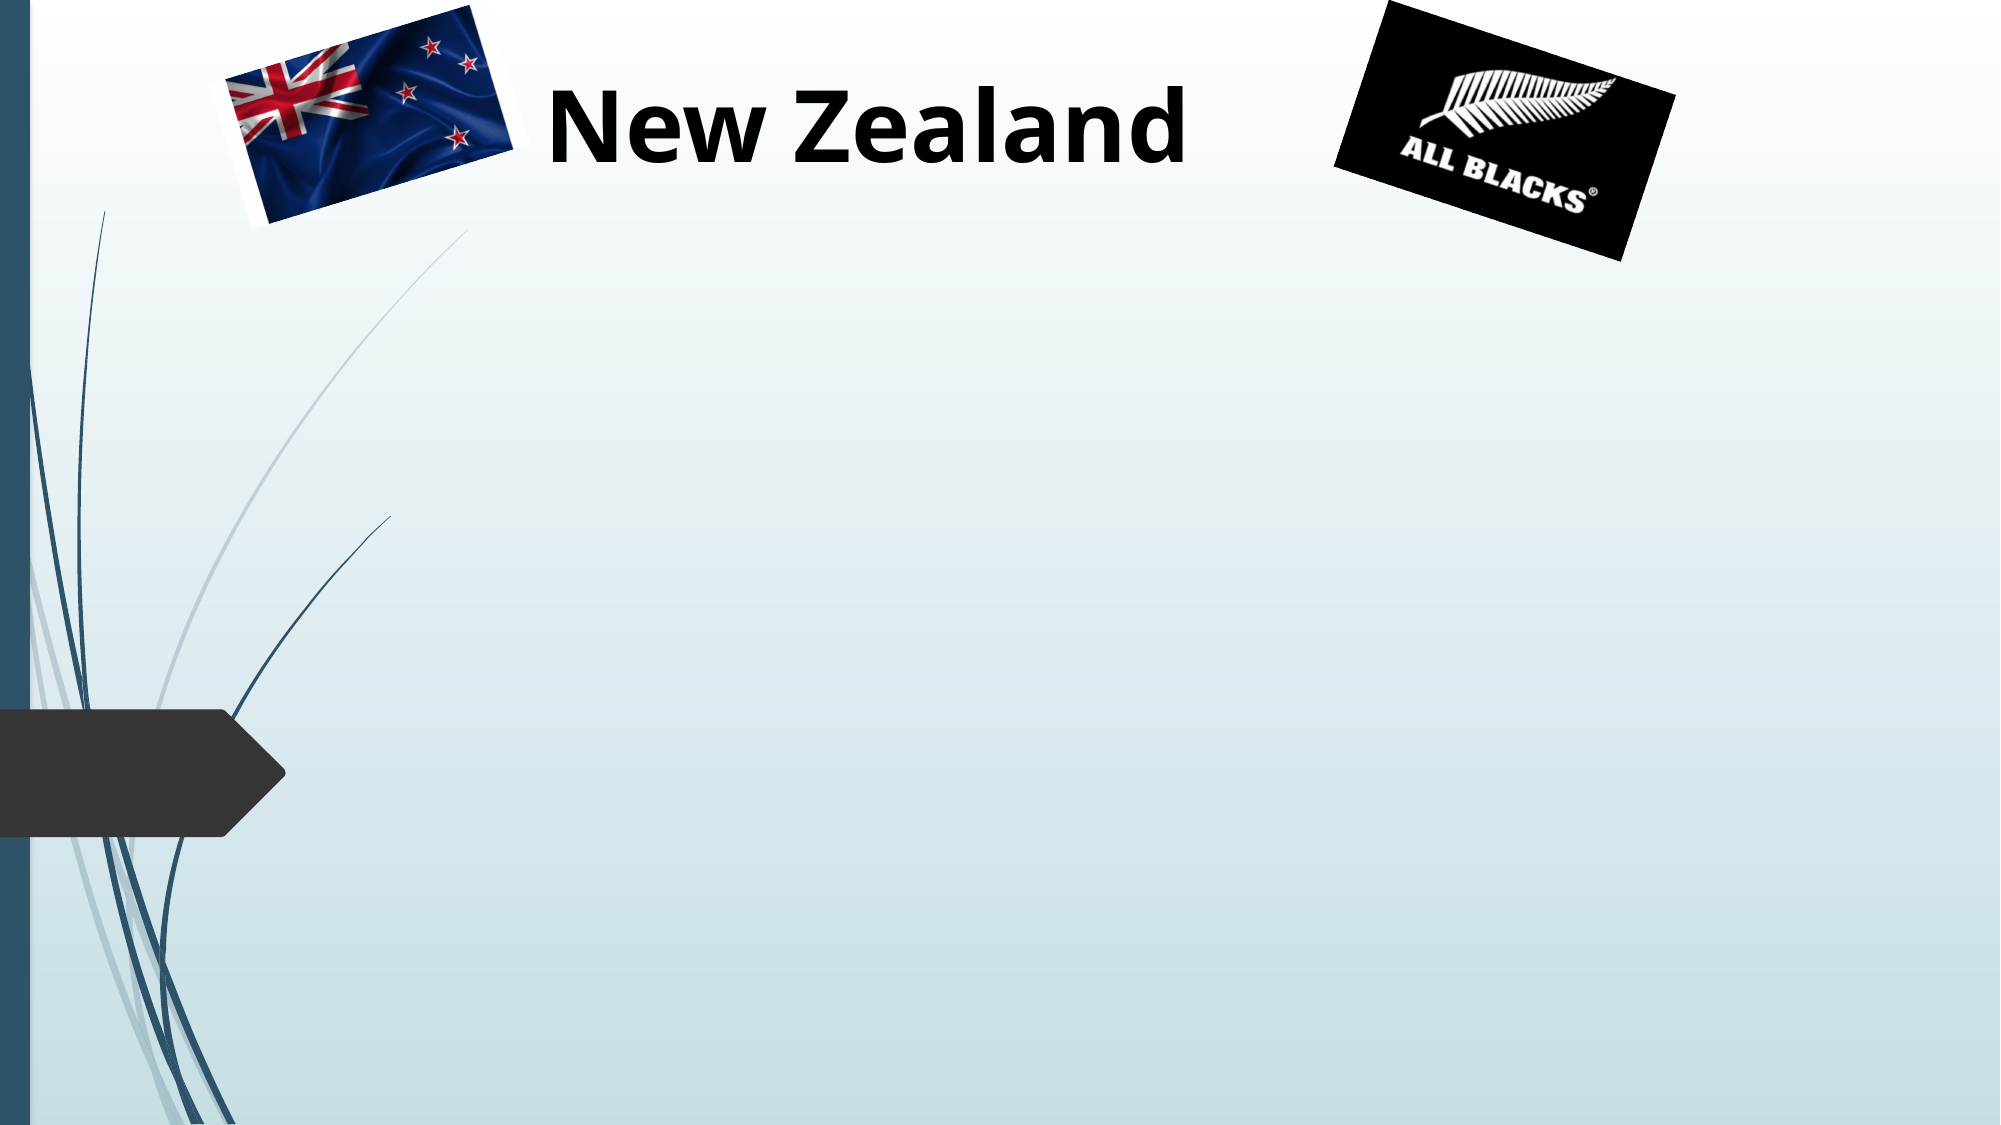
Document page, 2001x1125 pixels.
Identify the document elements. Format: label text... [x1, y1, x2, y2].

picture [209, 0, 529, 228]
picture [1334, 0, 1675, 261]
text_box New Zealand [529, 54, 1317, 190]
